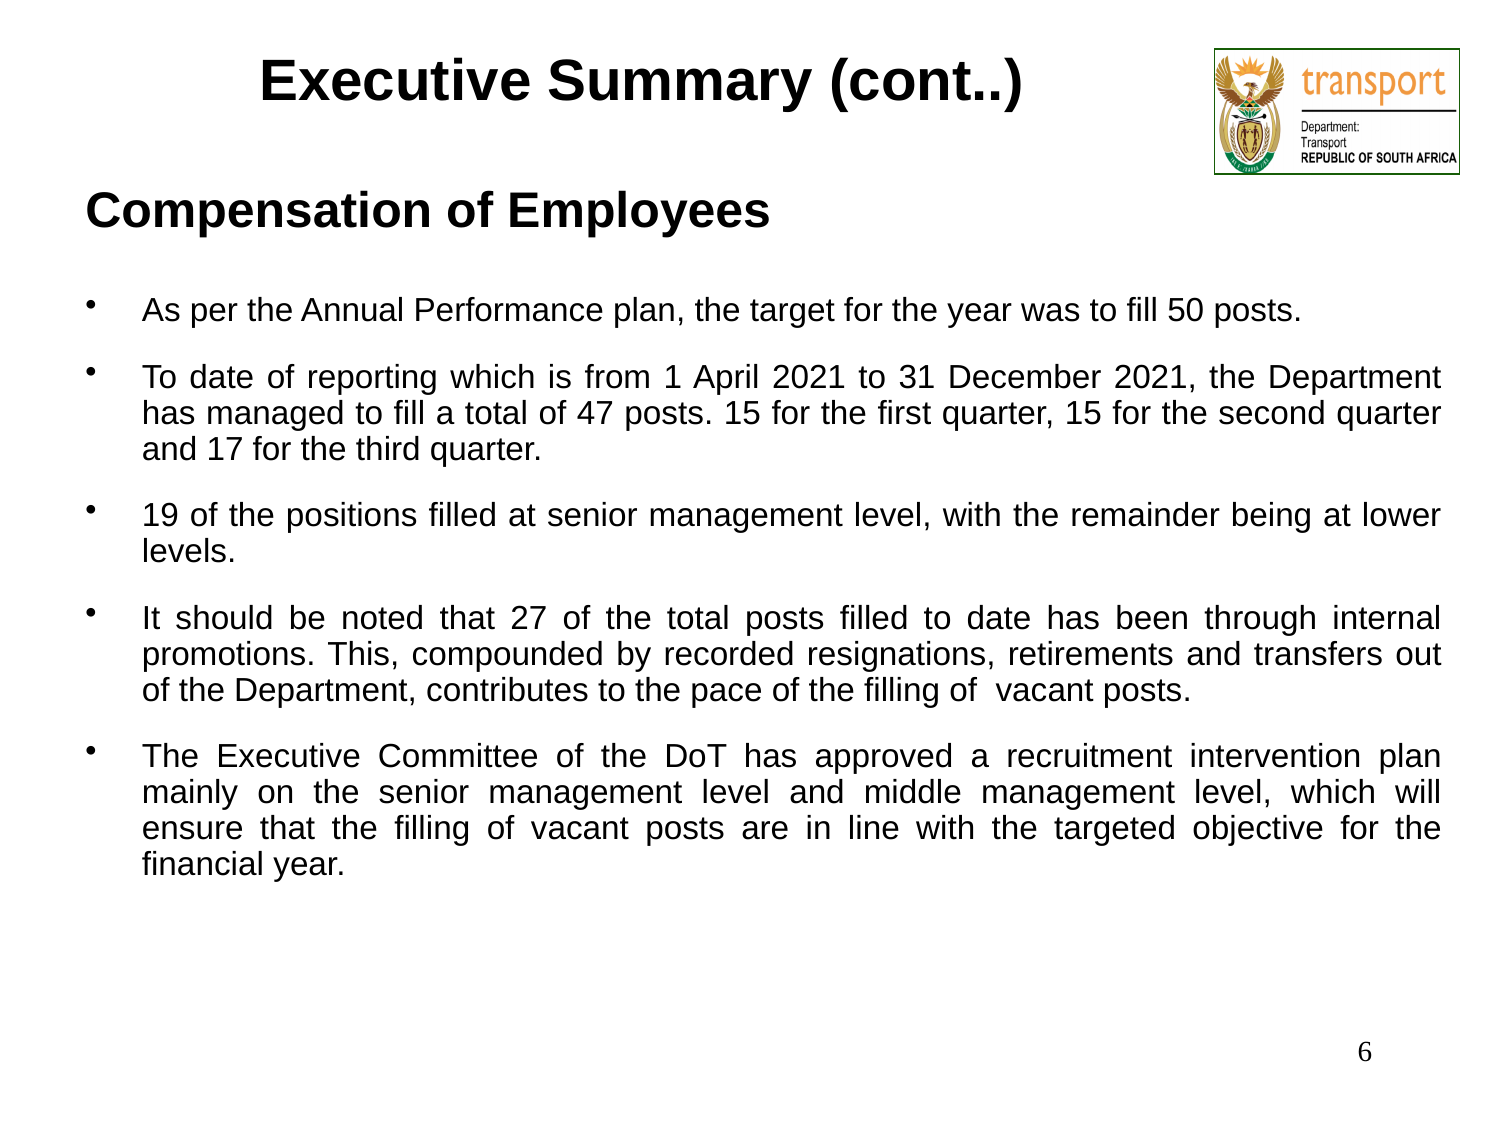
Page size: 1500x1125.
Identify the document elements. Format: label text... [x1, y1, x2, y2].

picture [1214, 49, 1459, 174]
list Compensation of Employees As per the Annual Performance plan, the target for the year was to fill 50 posts. To date of reporting which is from 1 April 2021 to 31 December 2021, the Department has managed to fill a total of 47 posts. 15 for the first quarter, 15 for the second quarter and 17 for the third quarter. 19 of the positions filled at senior management level, with the remainder being at lower levels. It should be noted that 27 of the total posts filled to date has been through internal promotions. This, compounded by recorded resignations, retirements and transfers out of the Department, contributes to the pace of the filling of vacant posts. The Executive Committee of the DoT has approved a recruitment intervention plan mainly on the senior management level and middle management level, which will ensure that the filling of vacant posts are in line with the targeted objective for the financial year. [70, 176, 1459, 994]
title Executive Summary (cont..) [68, 50, 1212, 175]
slide_number 6 [1074, 1025, 1388, 1100]
